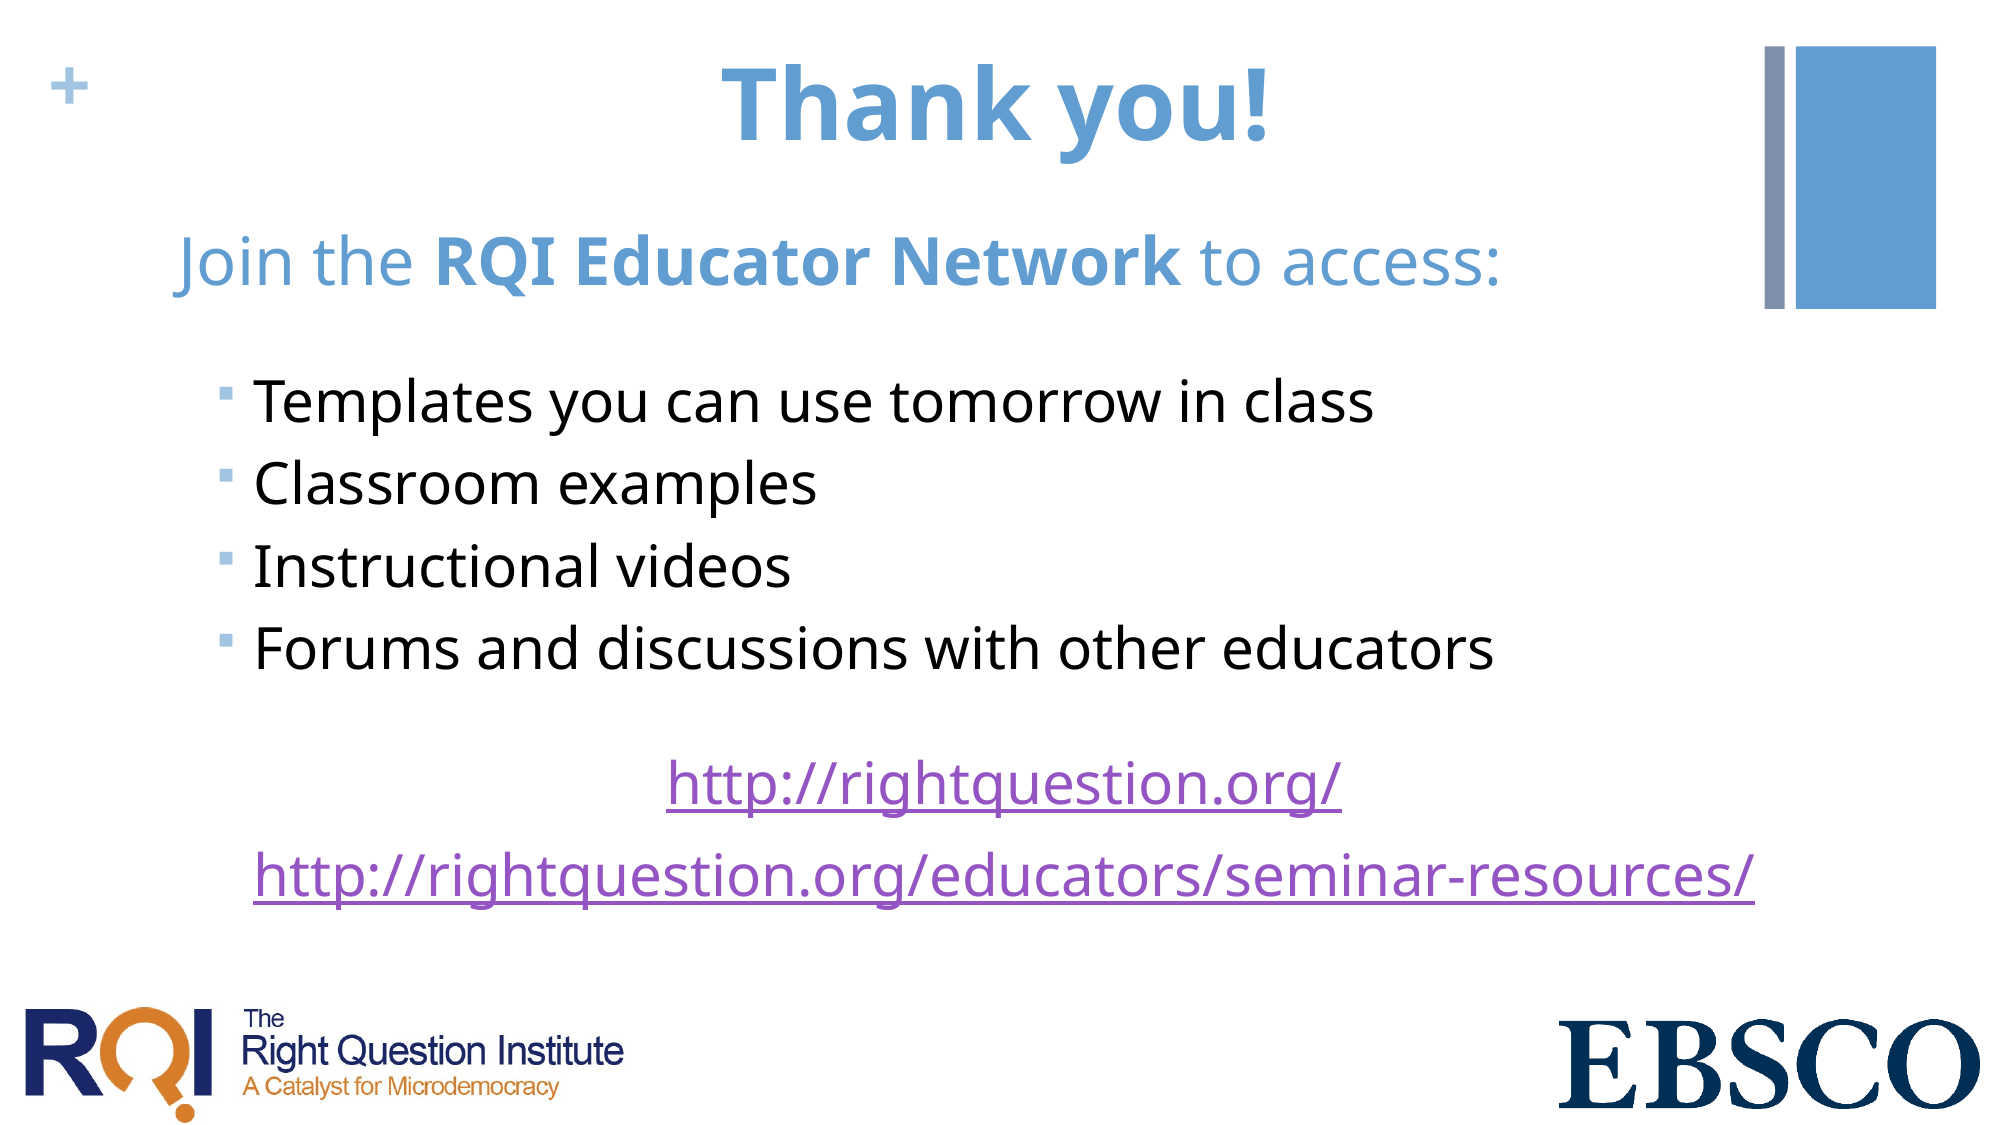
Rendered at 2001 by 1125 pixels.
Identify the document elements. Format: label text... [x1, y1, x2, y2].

text_box Join the RQI Educator Network to access: Templates you can use tomorrow in class Classroom examples Instructional videos Forums and discussions with other educators http://rightquestion.org/ http://rightquestion.org/educators/seminar-resources/ [163, 211, 1807, 937]
picture [1558, 1019, 1981, 1110]
picture [15, 993, 746, 1125]
text_box Thank you! [339, 33, 1653, 168]
